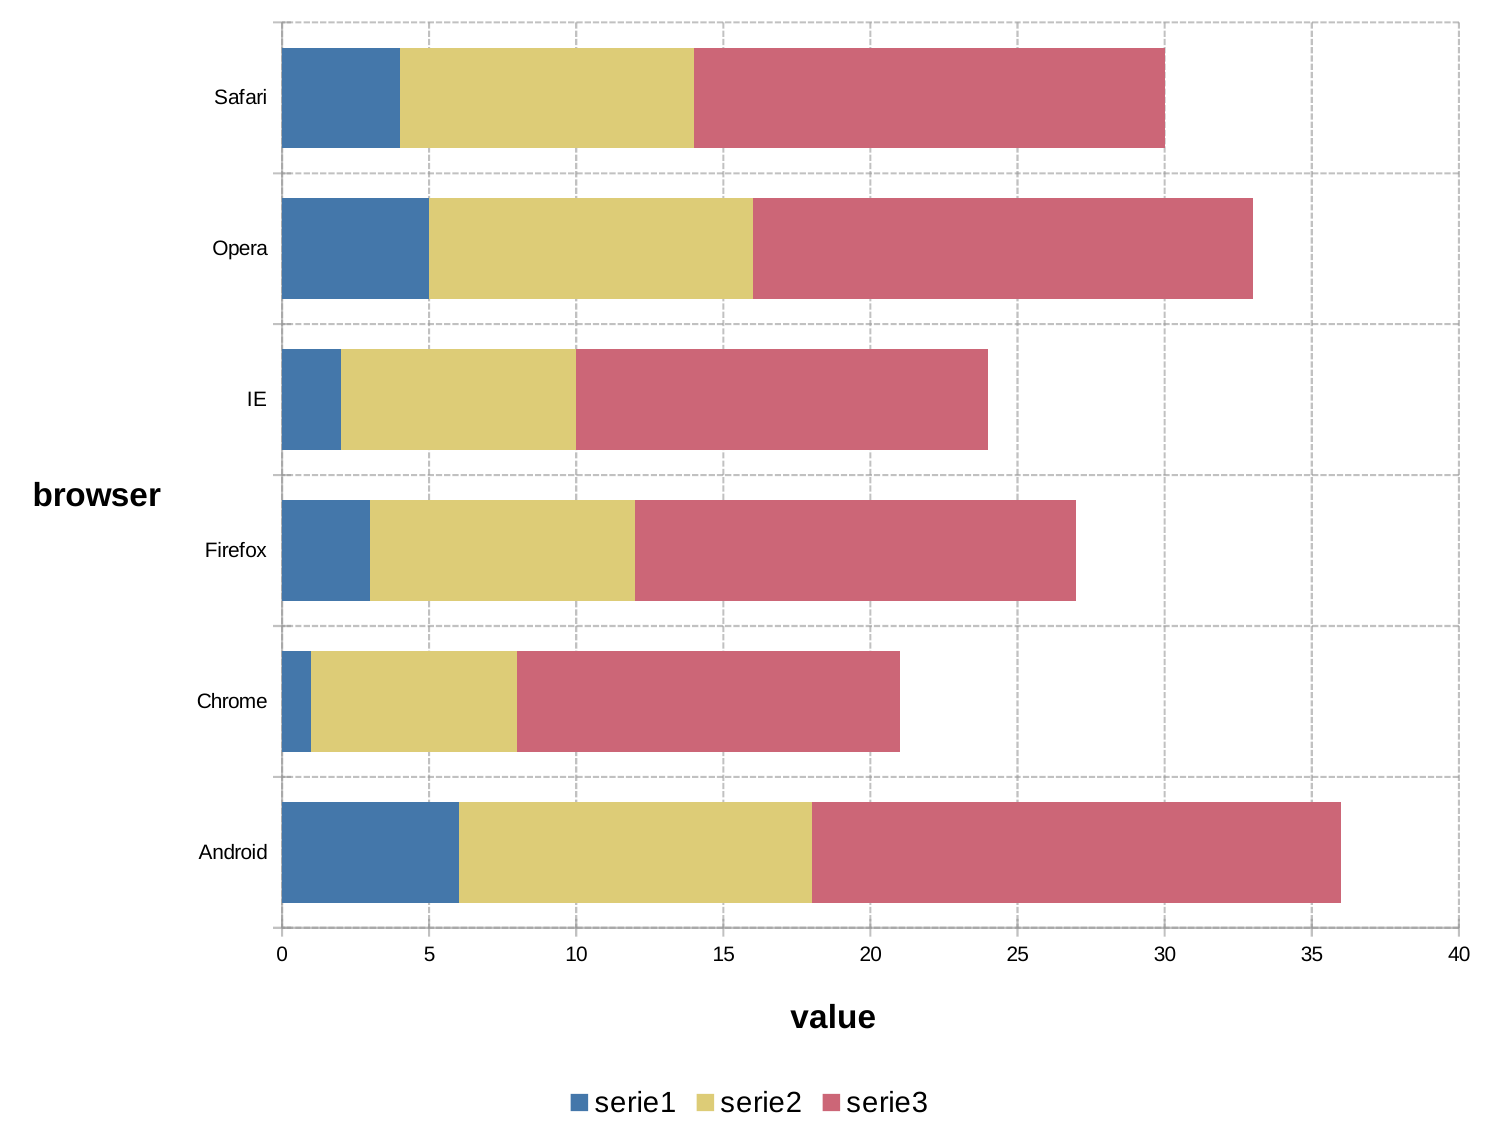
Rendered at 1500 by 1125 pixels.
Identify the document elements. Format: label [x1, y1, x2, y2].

chart [0, 0, 1500, 1125]
